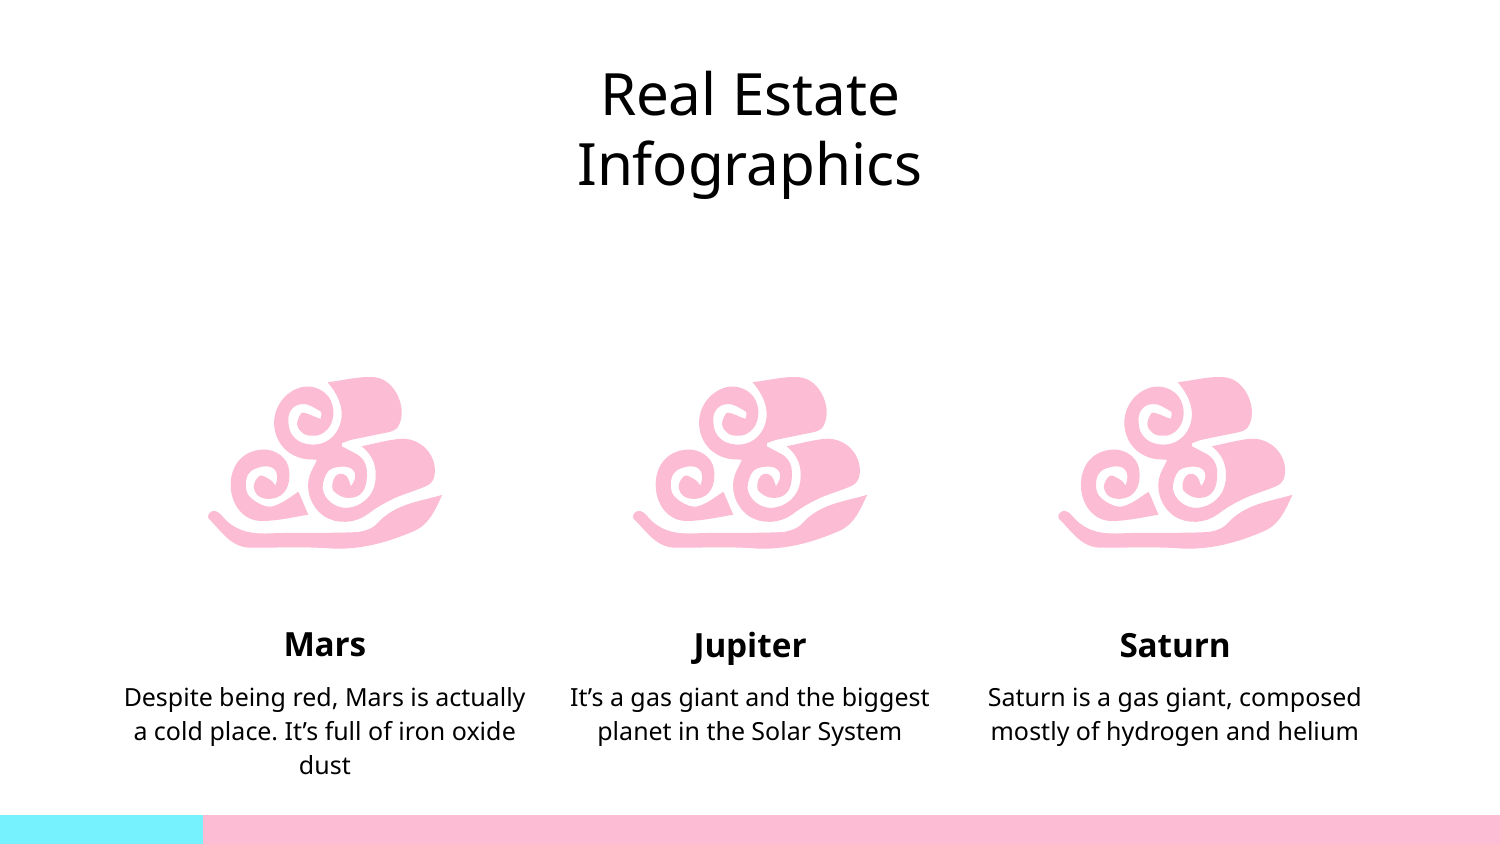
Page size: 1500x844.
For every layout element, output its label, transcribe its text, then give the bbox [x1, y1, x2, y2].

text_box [1057, 375, 1293, 551]
text_box Jupiter [603, 603, 897, 661]
text_box Mars [178, 602, 472, 661]
title Real Estate Infographics [468, 88, 1032, 167]
text_box Saturn is a gas giant, composed mostly of hydrogen and helium [954, 661, 1397, 750]
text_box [632, 375, 868, 551]
text_box It’s a gas giant and the biggest planet in the Solar System [529, 661, 954, 750]
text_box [207, 375, 443, 551]
text_box Saturn [1028, 602, 1322, 661]
text_box Despite being red, Mars is actually a cold place. It’s full of iron oxide dust [104, 661, 529, 750]
